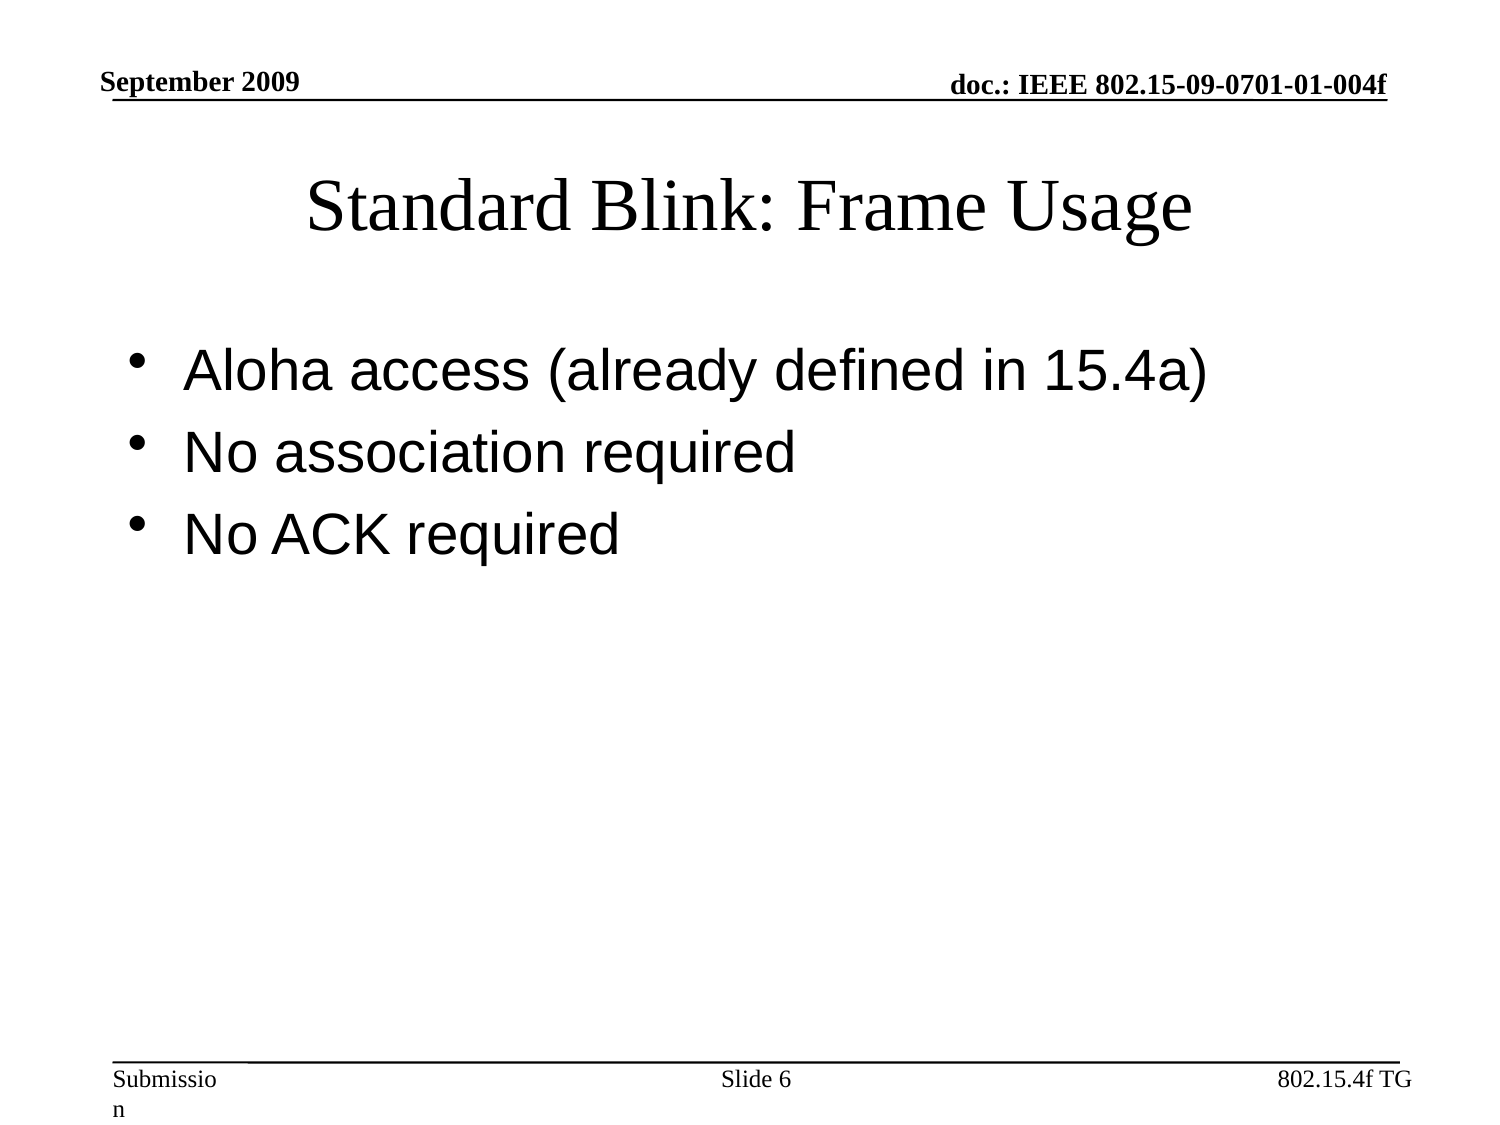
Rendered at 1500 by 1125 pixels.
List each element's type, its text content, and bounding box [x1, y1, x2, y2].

list Aloha access (already defined in 15.4a) No association required No ACK required [112, 324, 1388, 1001]
footer 802.15.4f TG [899, 1061, 1413, 1093]
title Standard Blink: Frame Usage [112, 112, 1388, 288]
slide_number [99, 62, 476, 98]
slide_number Slide 6 [712, 1061, 800, 1093]
